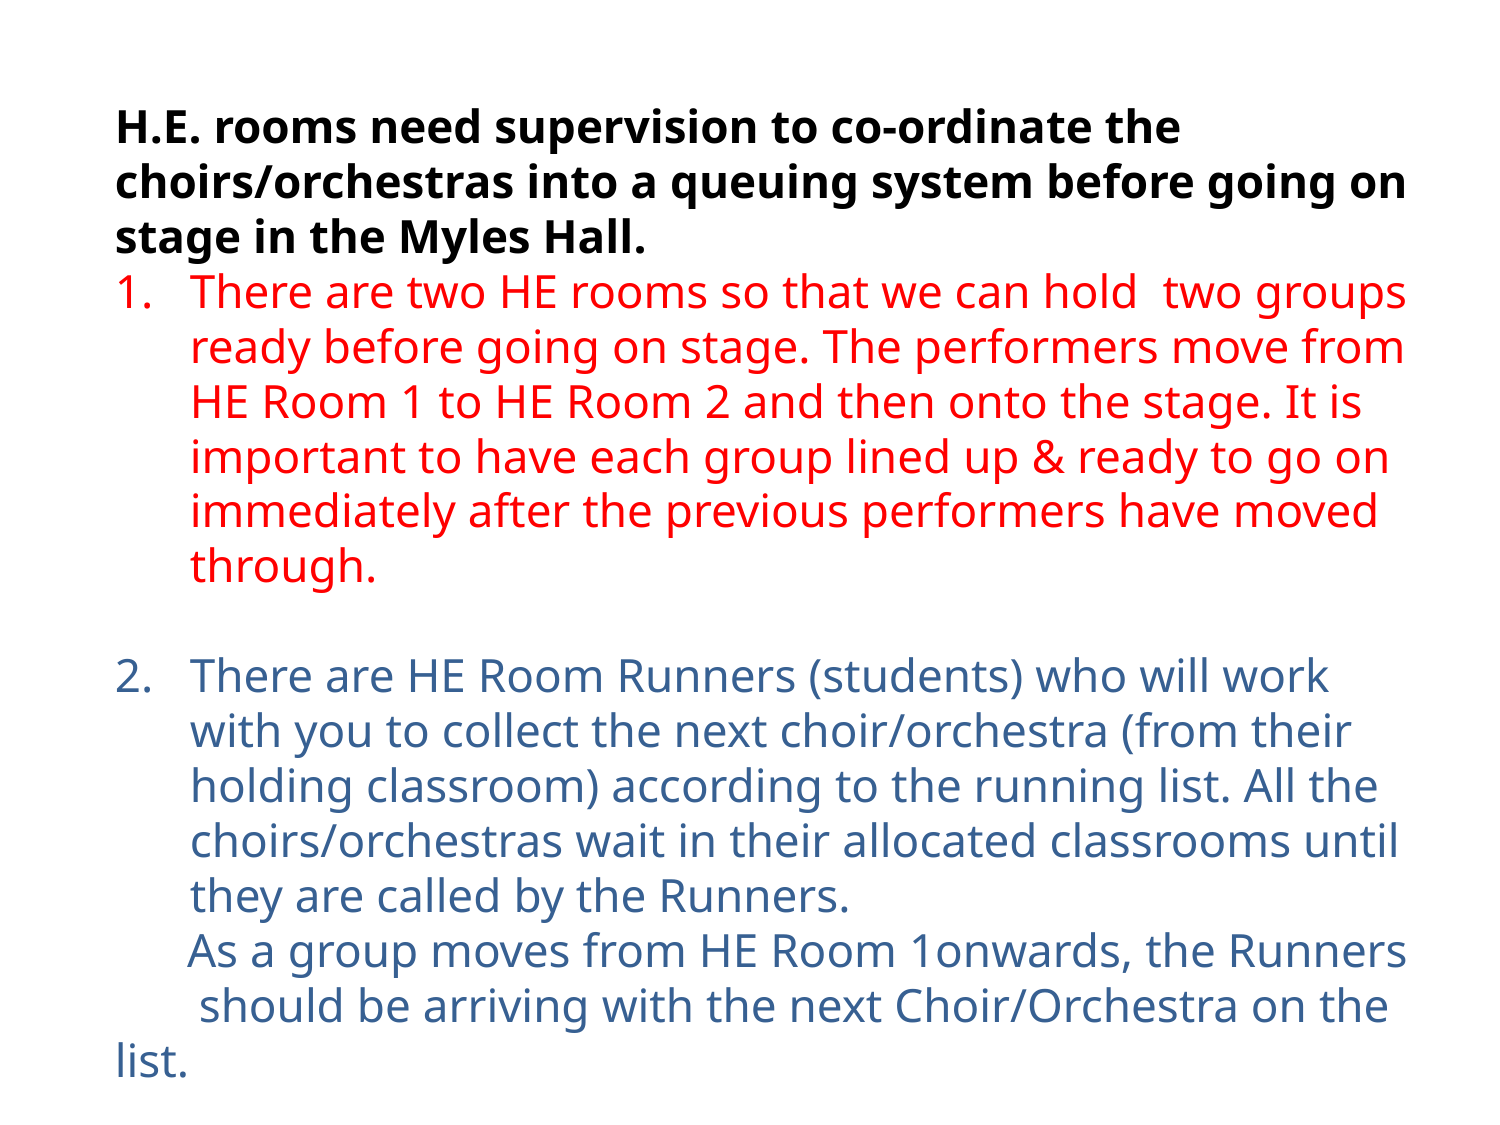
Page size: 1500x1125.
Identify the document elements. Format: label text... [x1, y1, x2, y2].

text_box H.E. rooms need supervision to co-ordinate the choirs/orchestras into a queuing system before going on stage in the Myles Hall. There are two HE rooms so that we can hold two groups ready before going on stage. The performers move from HE Room 1 to HE Room 2 and then onto the stage. It is important to have each group lined up & ready to go on immediately after the previous performers have moved through. There are HE Room Runners (students) who will work with you to collect the next choir/orchestra (from their holding classroom) according to the running list. All the choirs/orchestras wait in their allocated classrooms until they are called by the Runners. As a group moves from HE Room 1onwards, the Runners should be arriving with the next Choir/Orchestra on the list. [100, 89, 1436, 1095]
